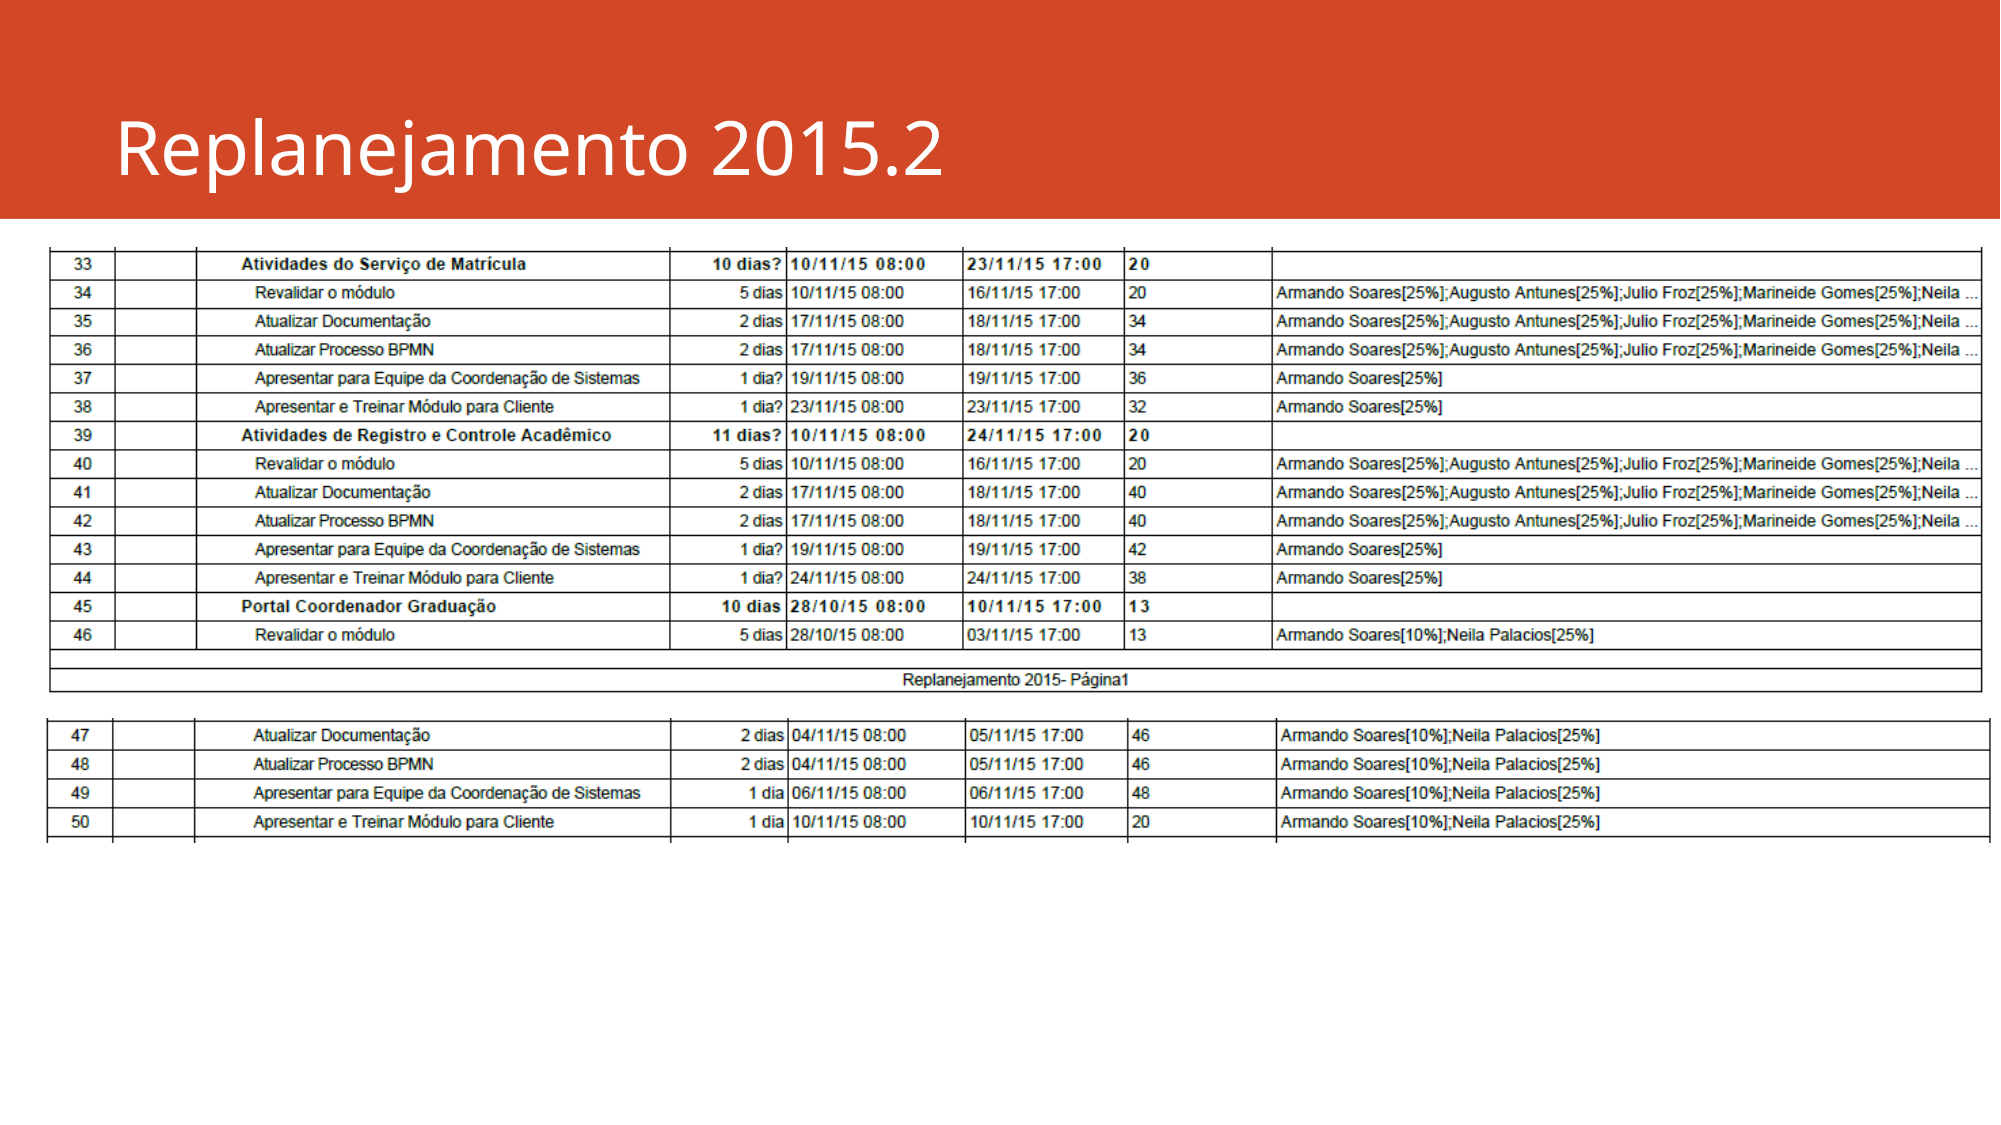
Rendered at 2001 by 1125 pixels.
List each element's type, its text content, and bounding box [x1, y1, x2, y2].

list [40, 247, 1992, 702]
title Replanejamento 2015.2 [99, 0, 1863, 199]
picture [40, 718, 1999, 843]
